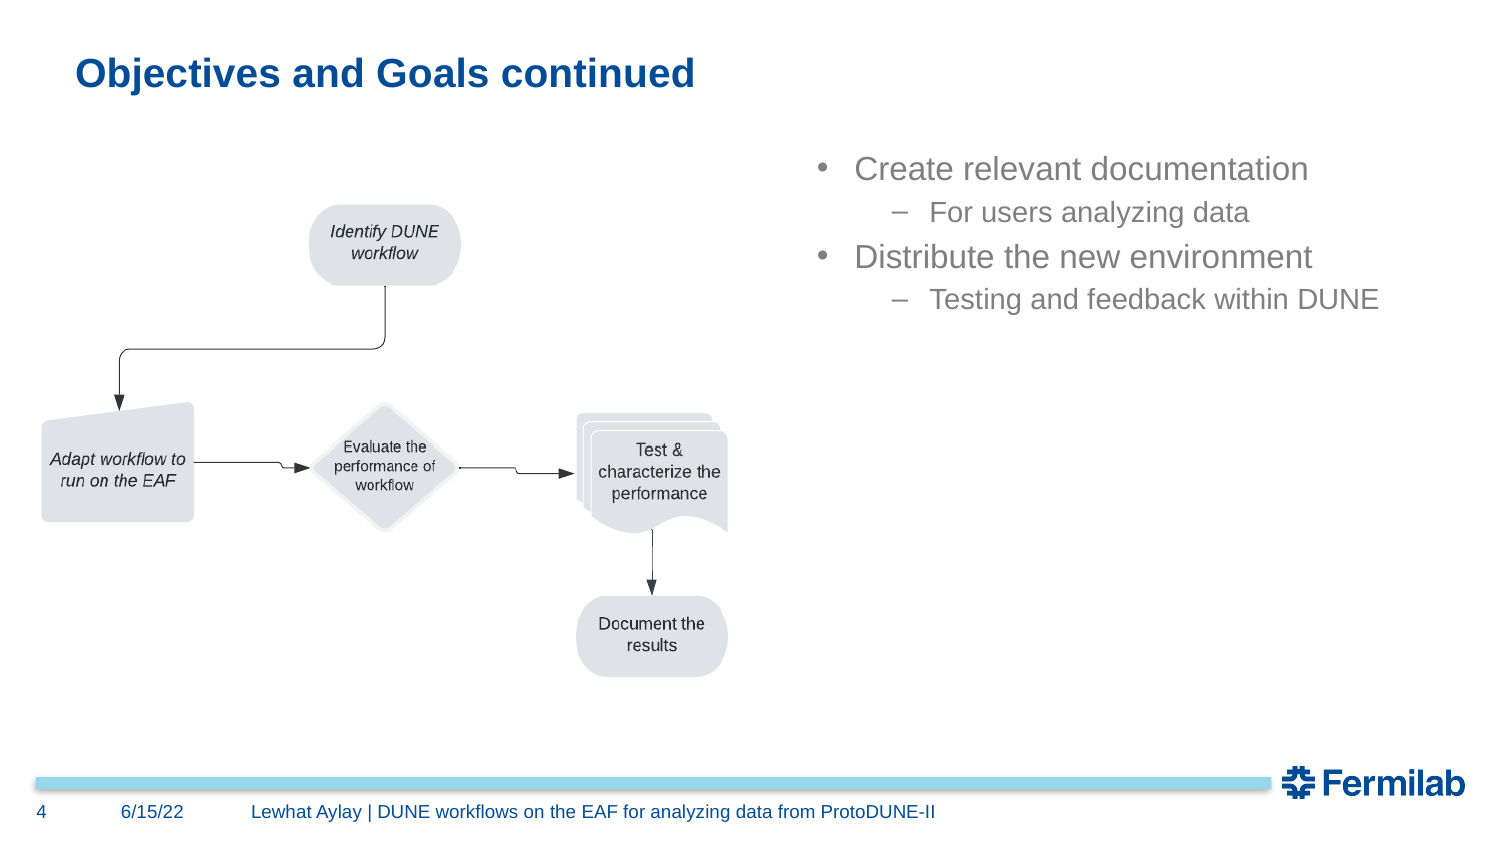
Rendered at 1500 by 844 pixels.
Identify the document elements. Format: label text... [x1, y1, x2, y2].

title Objectives and Goals continued [75, 42, 1500, 96]
text_box Create relevant documentation For users analyzing data Distribute the new environment Testing and feedback within DUNE [807, 140, 1500, 536]
slide_number 4 [36, 800, 105, 830]
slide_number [120, 800, 232, 830]
picture [1282, 766, 1465, 799]
picture [0, 121, 804, 774]
footer Lewhat Aylay | DUNE workflows on the EAF for analyzing data from ProtoDUNE-II [251, 800, 1277, 831]
